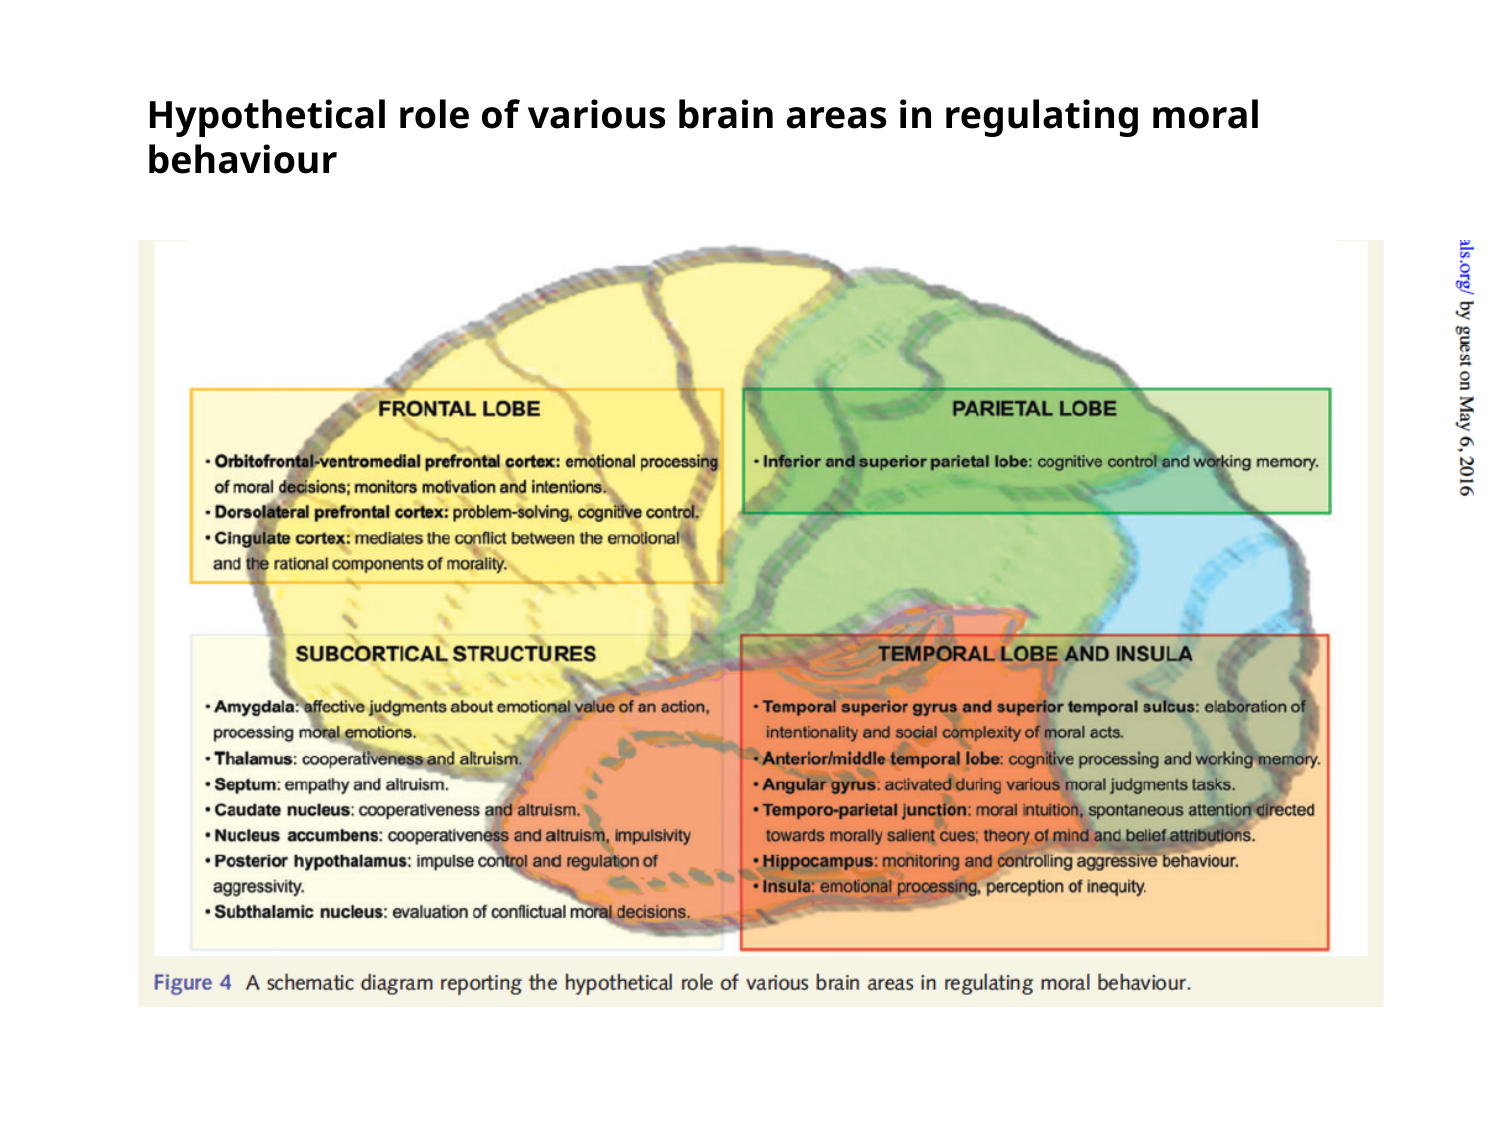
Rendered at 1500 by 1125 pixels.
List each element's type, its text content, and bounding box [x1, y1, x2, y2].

picture [0, 239, 1500, 1064]
text_box Hypothetical role of various brain areas in regulating moral behaviour [131, 83, 1408, 189]
